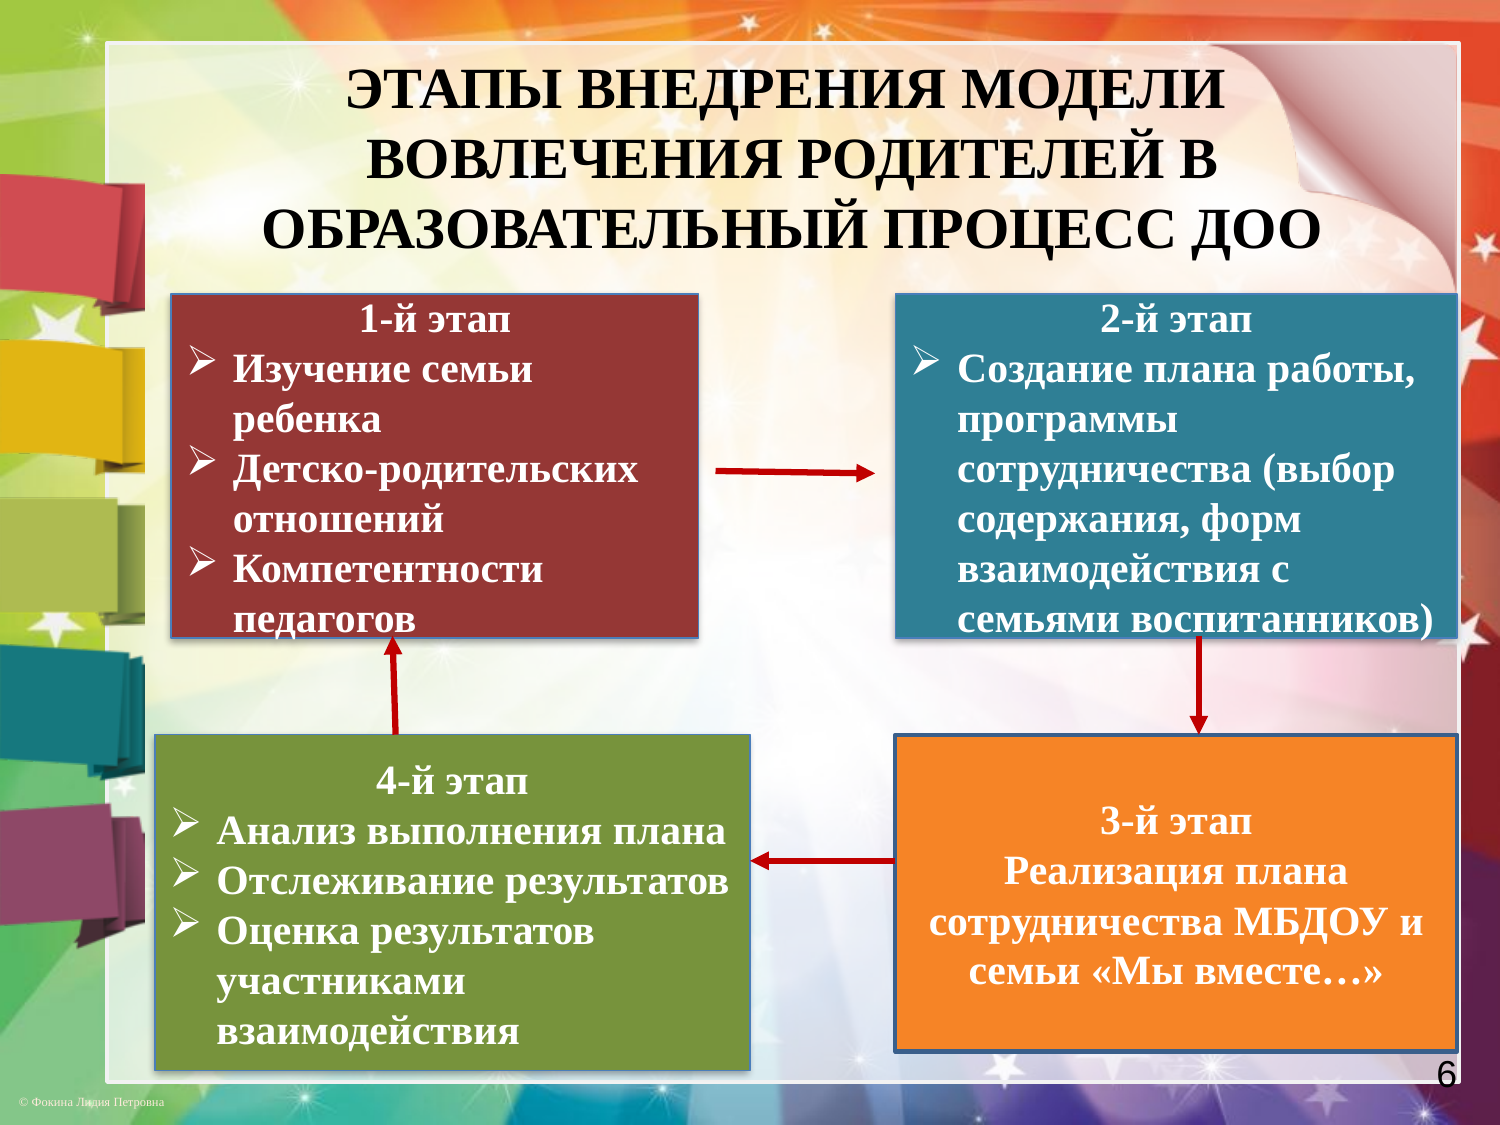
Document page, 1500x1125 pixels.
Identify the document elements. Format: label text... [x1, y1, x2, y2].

picture [0, 0, 1500, 1125]
title ЭТАПЫ ВНЕДРЕНИЯ МОДЕЛИ ВОВЛЕЧЕНИЯ РОДИТЕЛЕЙ В ОБРАЗОВАТЕЛЬНЫЙ ПРОЦЕСС ДОО [100, 42, 1484, 231]
slide_number 6 [1421, 1042, 1471, 1103]
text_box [154, 293, 1458, 1071]
